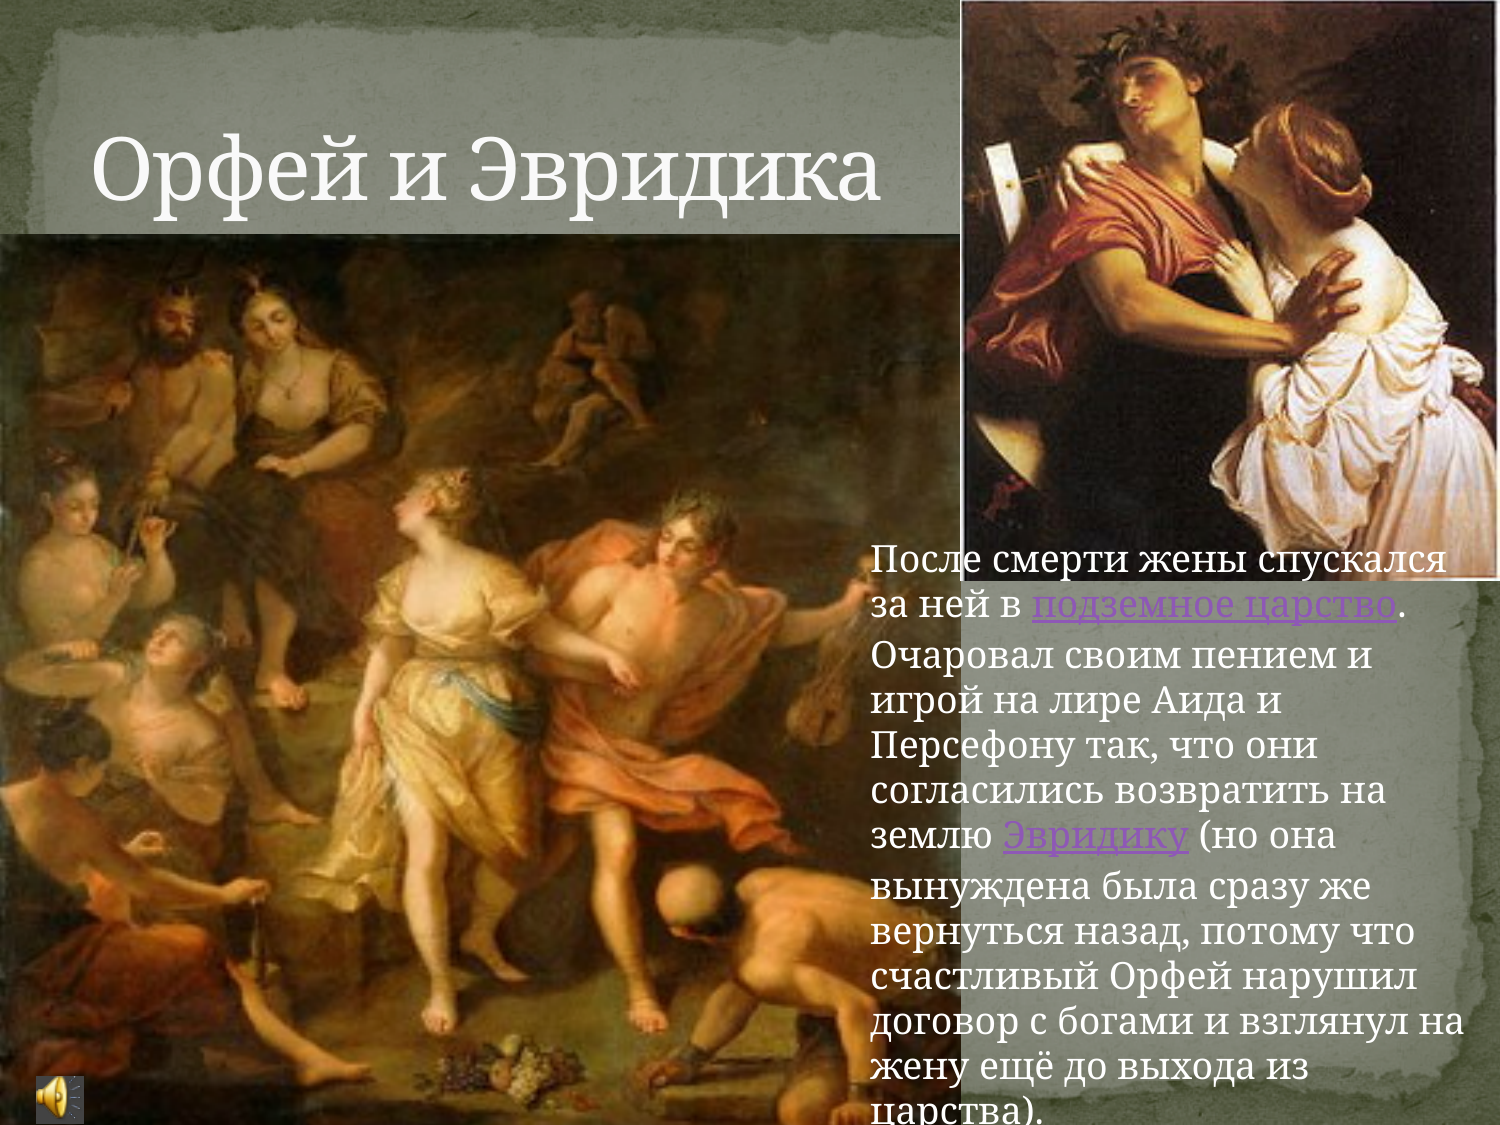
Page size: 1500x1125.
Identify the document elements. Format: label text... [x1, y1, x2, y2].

title Орфей и Эвридика [74, 24, 950, 224]
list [2, 237, 960, 1125]
text_box После смерти жены спускался за ней в подземное царство. Очаровал своим пением и игрой на лире Аида и Персефону так, что они согласились возвратить на землю Эвридику (но она вынуждена была сразу же вернуться назад, потому что счастливый Орфей нарушил договор с богами и взглянул на жену ещё до выхода из царства). [969, 588, 1500, 1125]
picture [960, 0, 1500, 580]
picture [37, 1076, 84, 1124]
